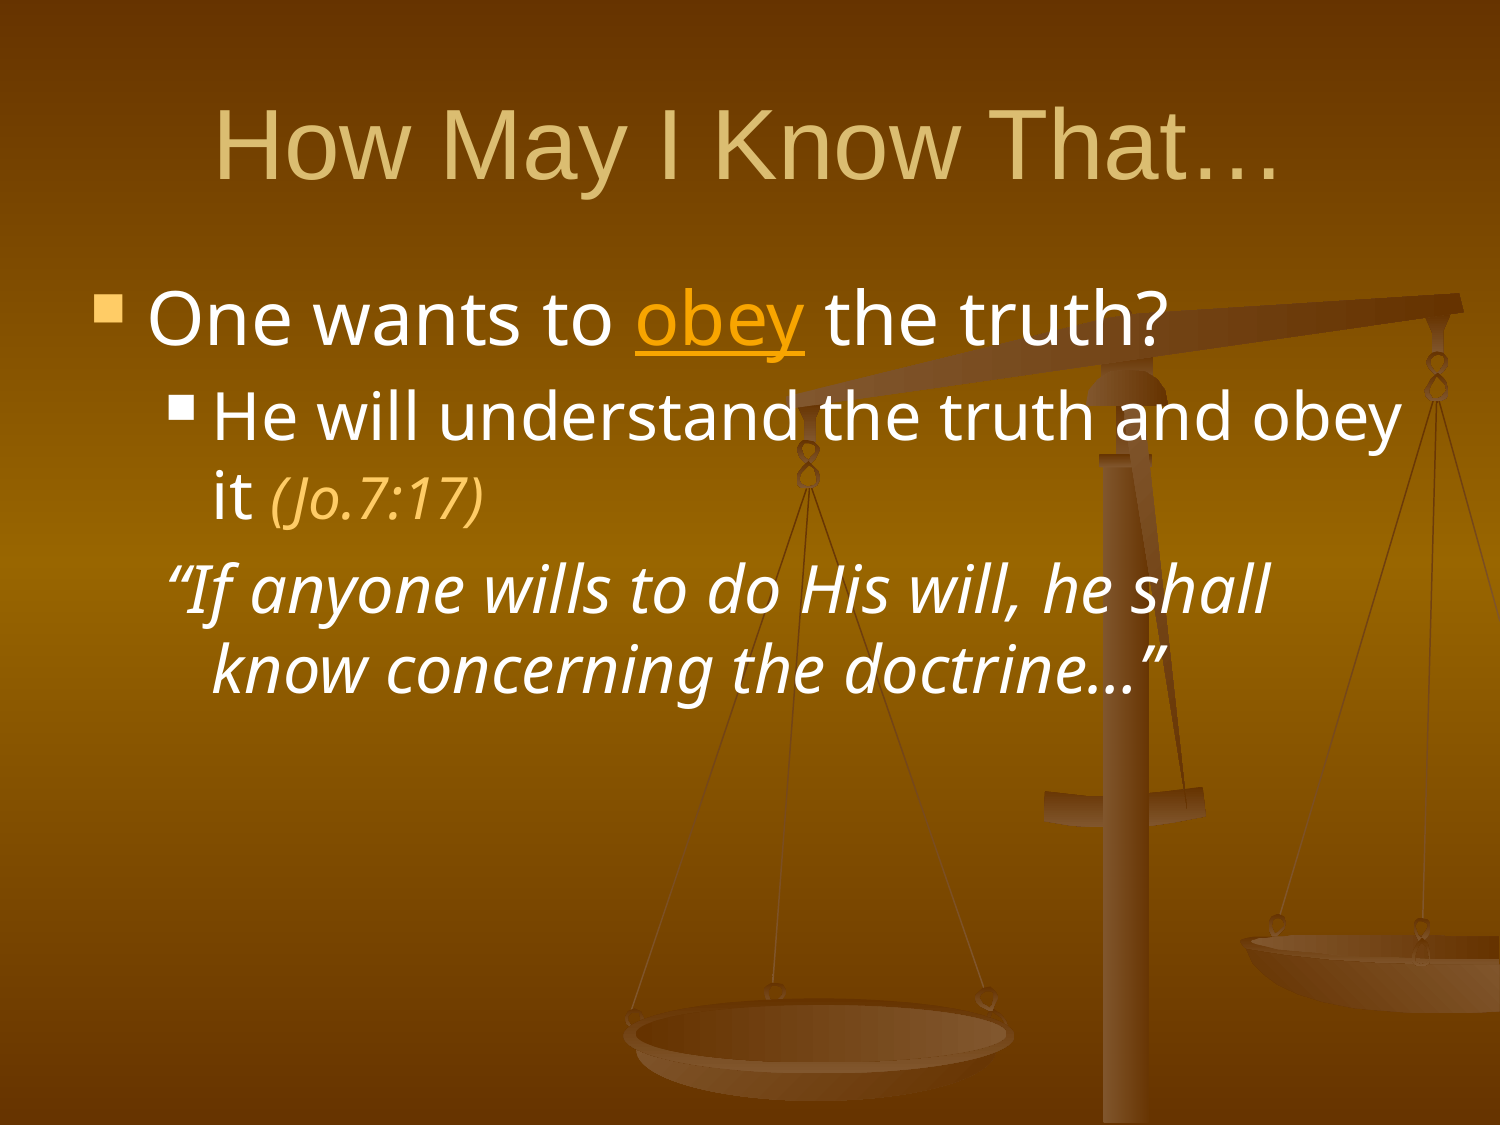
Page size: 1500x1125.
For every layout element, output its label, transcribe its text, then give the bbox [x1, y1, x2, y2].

list One wants to obey the truth? He will understand the truth and obey it (Jo.7:17) “If anyone wills to do His will, he shall know concerning the doctrine…” [75, 262, 1425, 1006]
title How May I Know That… [75, 45, 1425, 234]
